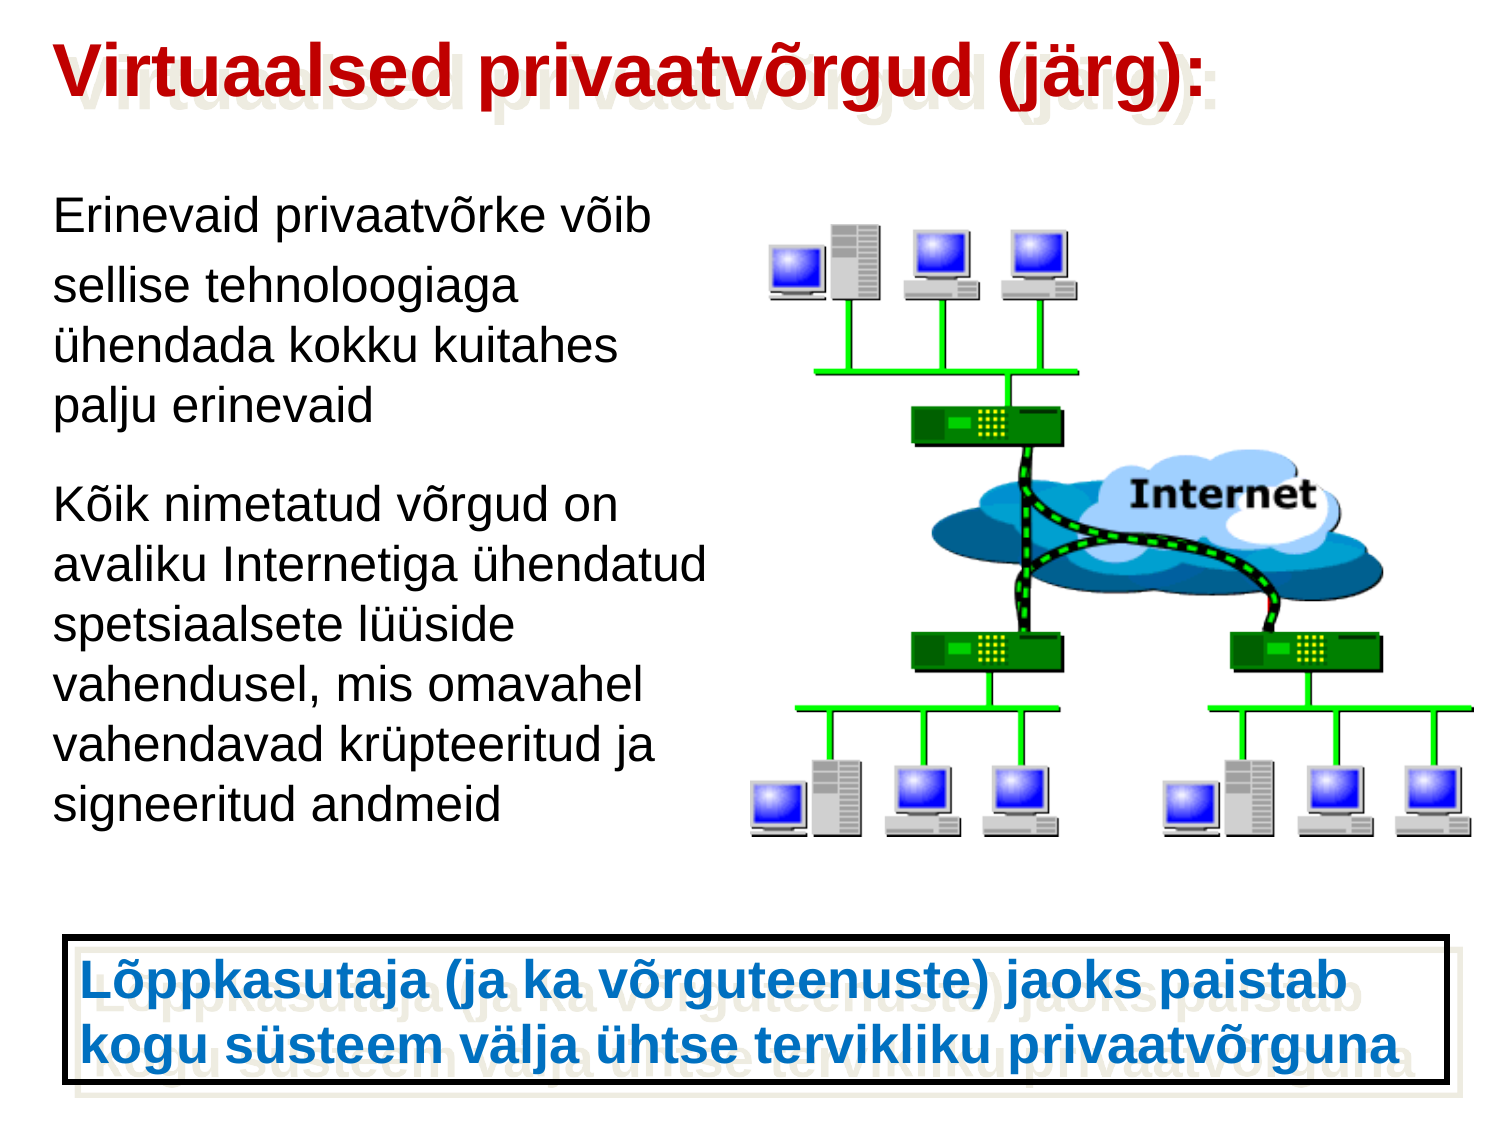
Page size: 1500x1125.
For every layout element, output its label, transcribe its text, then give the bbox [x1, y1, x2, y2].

picture [749, 224, 1474, 837]
text_box Lõppkasutaja (ja ka võrguteenuste) jaoks paistab kogu süsteem välja ühtse tervikliku privaatvõrguna [64, 937, 1447, 1083]
subtitle Erinevaid privaatvõrke võib sellise tehnoloogiaga ühendada kokku kuitahes palju erinevaid Kõik nimetatud võrgud on avaliku Internetiga ühendatud spetsiaalsete lüüside vahendusel, mis omavahel vahendavad krüpteeritud ja signeeritud andmeid [37, 174, 738, 950]
text_box Virtuaalsed privaatvõrgud (järg): [37, 19, 1500, 120]
